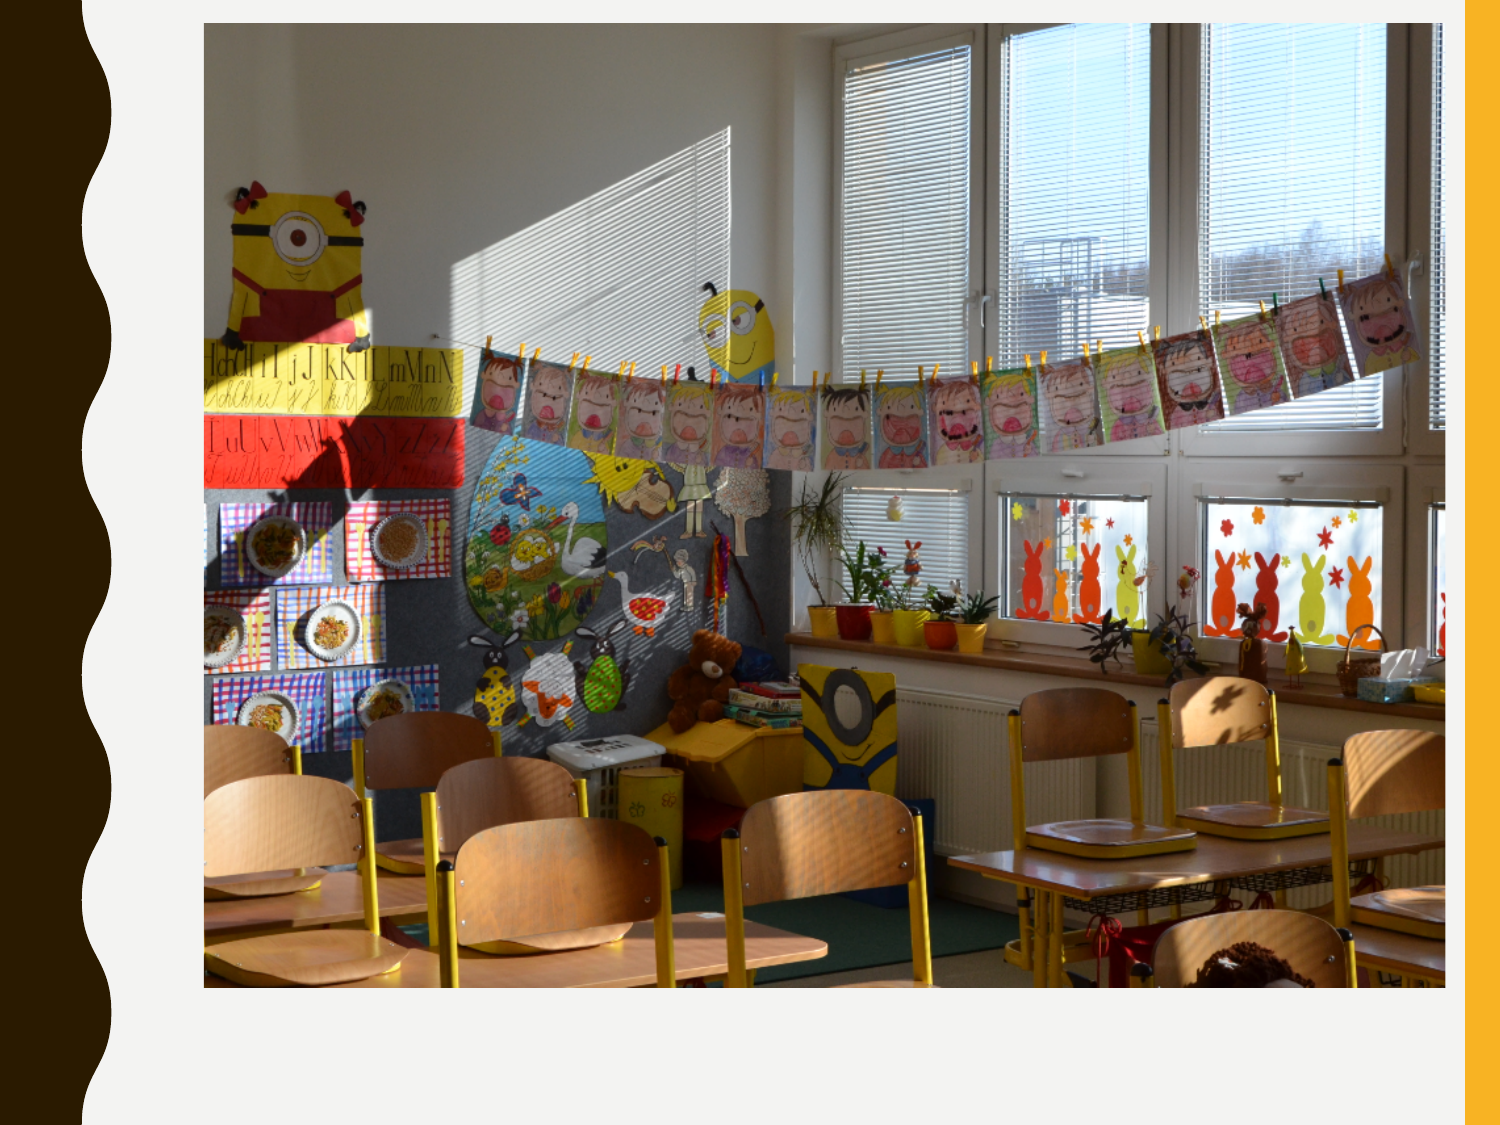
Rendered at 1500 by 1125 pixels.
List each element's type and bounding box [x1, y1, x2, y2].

picture [203, 23, 1446, 988]
